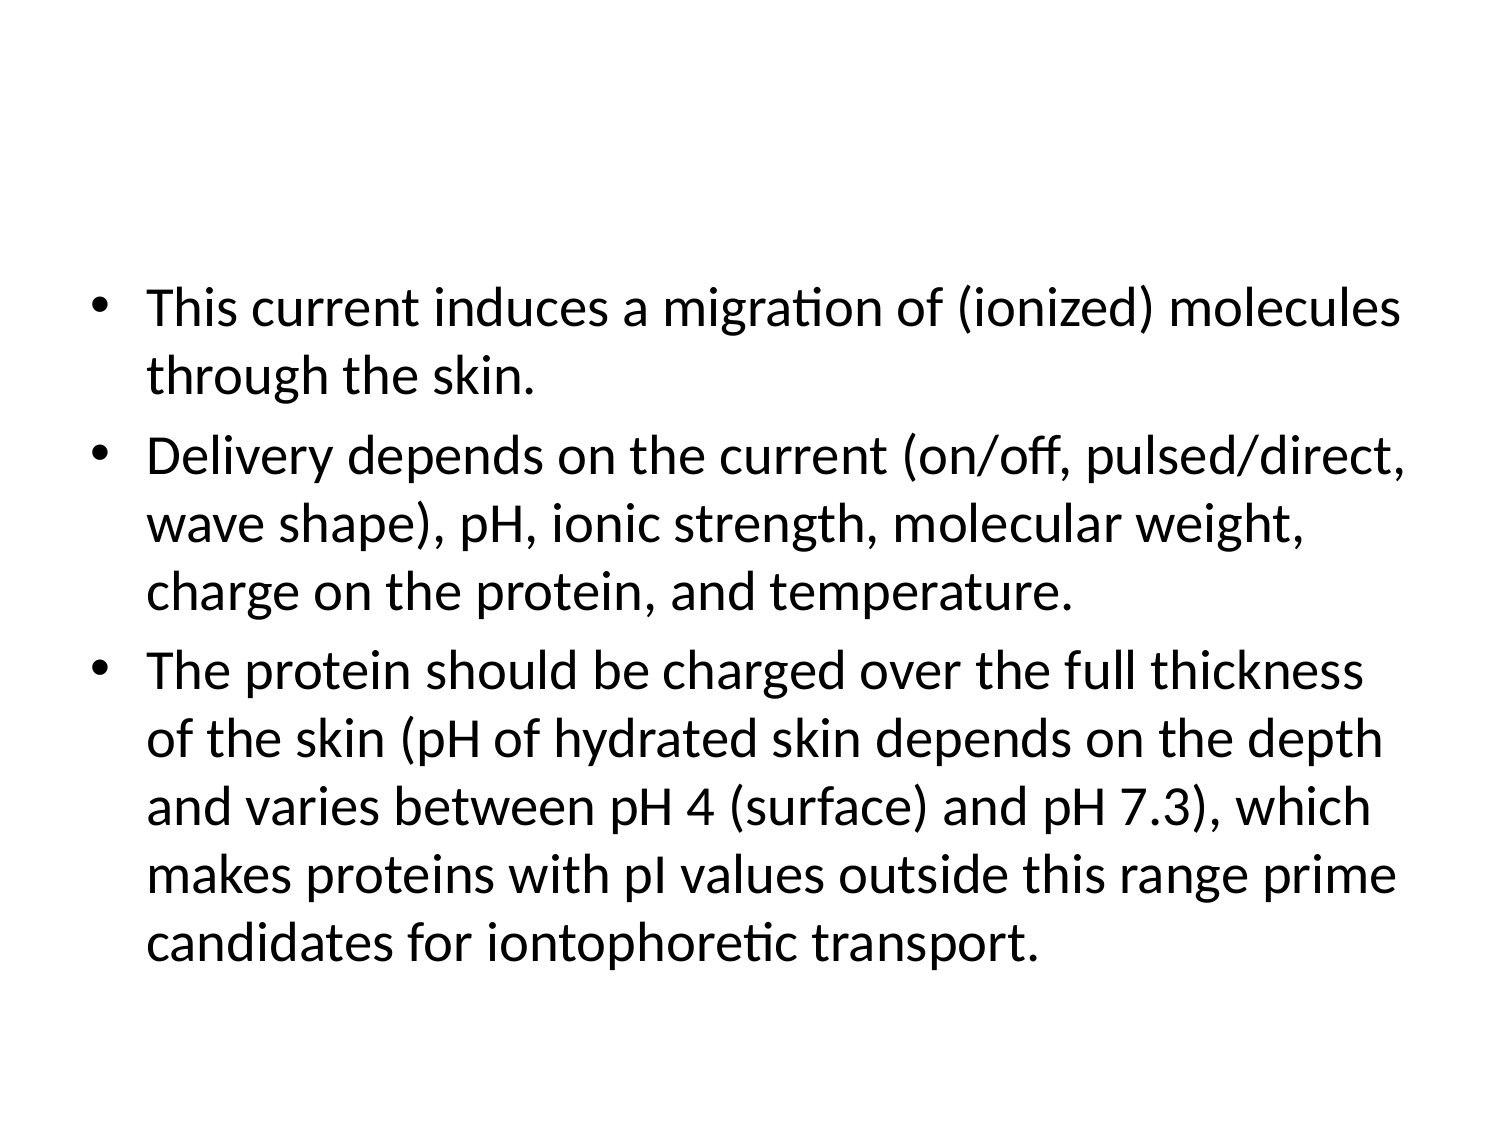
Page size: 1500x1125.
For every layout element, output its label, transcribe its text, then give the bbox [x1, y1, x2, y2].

list This current induces a migration of (ionized) molecules through the skin. Delivery depends on the current (on/off, pulsed/direct, wave shape), pH, ionic strength, molecular weight, charge on the protein, and temperature. The protein should be charged over the full thickness of the skin (pH of hydrated skin depends on the depth and varies between pH 4 (surface) and pH 7.3), which makes proteins with pI values outside this range prime candidates for iontophoretic transport. [75, 262, 1425, 1005]
